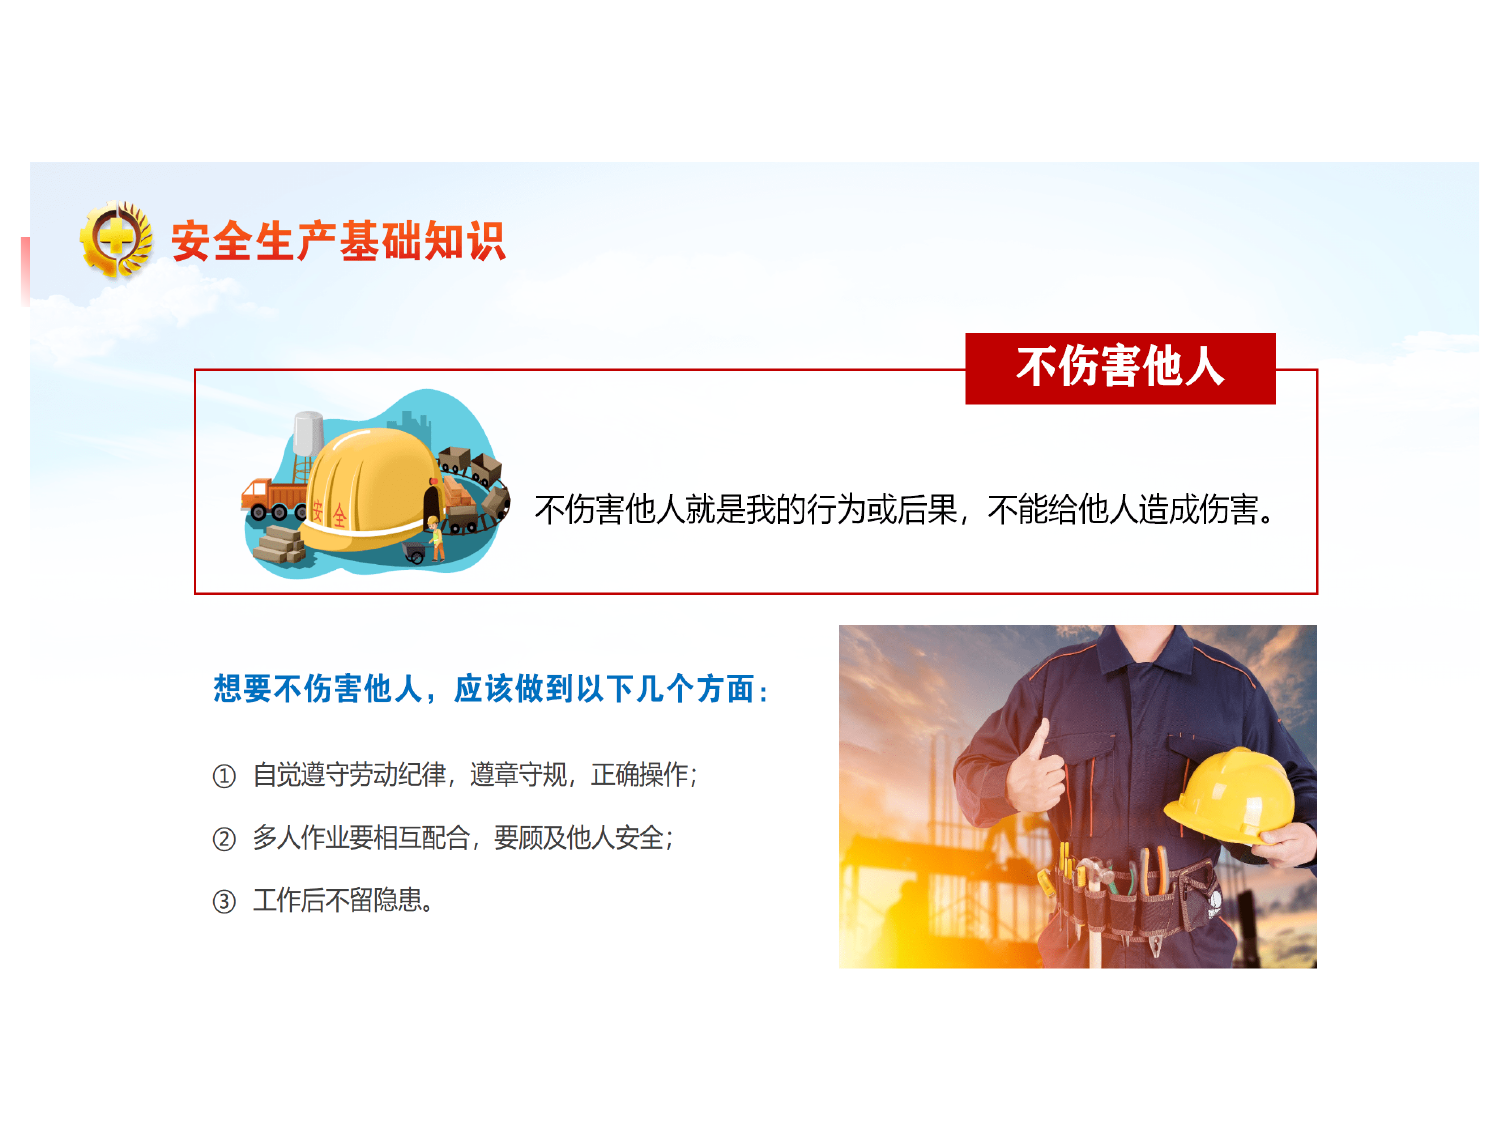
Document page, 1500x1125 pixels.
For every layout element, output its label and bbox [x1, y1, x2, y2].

list [29, 162, 1480, 974]
